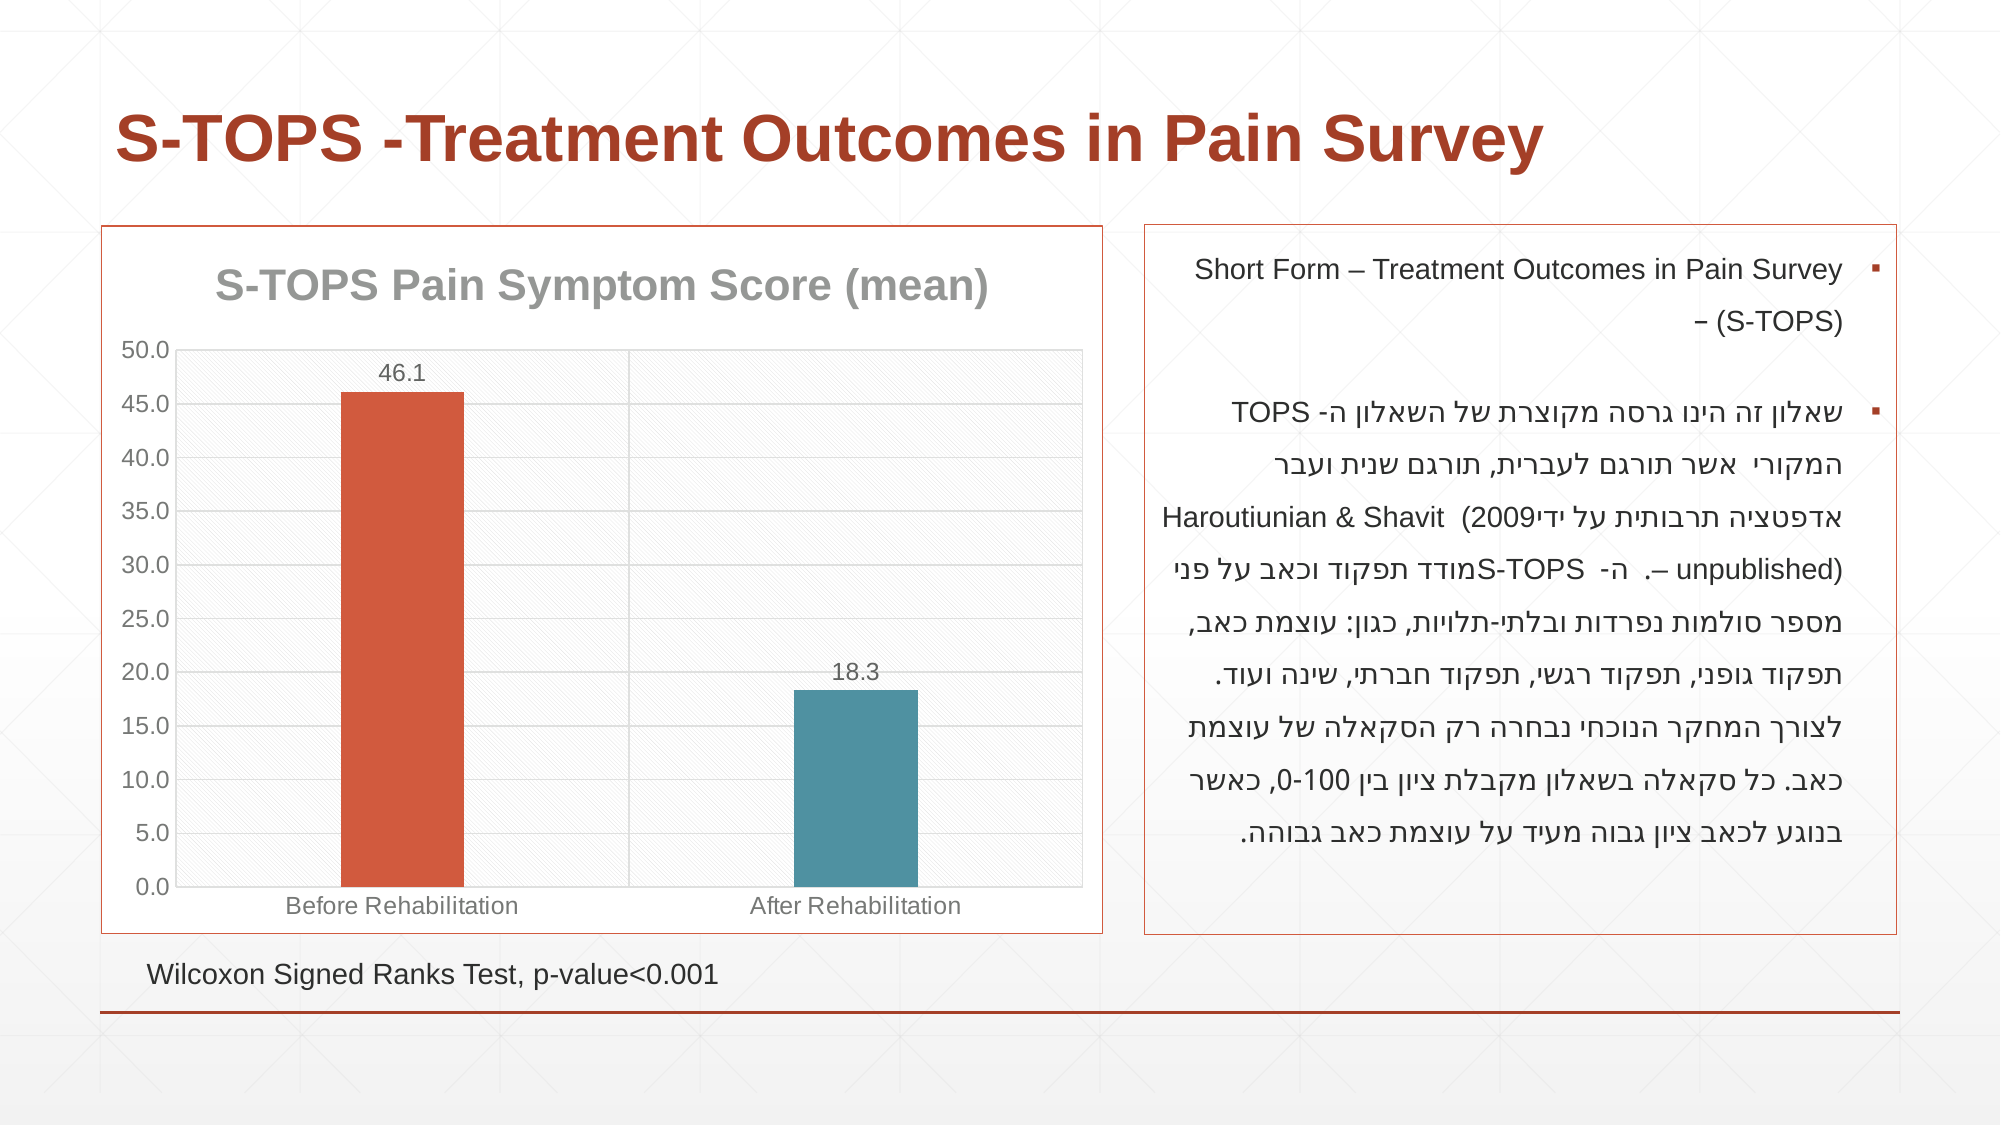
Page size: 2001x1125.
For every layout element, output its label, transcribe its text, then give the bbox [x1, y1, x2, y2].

text_box Wilcoxon Signed Ranks Test, p-value<0.001 [131, 948, 871, 998]
list Short Form – Treatment Outcomes in Pain Survey (S-TOPS) – שאלון זה הינו גרסה מקוצרת של השאלון ה- TOPS המקורי אשר תורגם לעברית, תורגם שנית ועבר אדפטציה תרבותית על ידיHaroutiunian & Shavit (2009 – unpublished). ה- S-TOPSמודד תפקוד וכאב על פני מספר סולמות נפרדות ובלתי-תלויות, כגון: עוצמת כאב, תפקוד גופני, תפקוד רגשי, תפקוד חברתי, שינה ועוד. לצורך המחקר הנוכחי נבחרה רק הסקאלה של עוצמת כאב. כל סקאלה בשאלון מקבלת ציון בין 0-100, כאשר בנוגע לכאב ציון גבוה מעיד על עוצמת כאב גבוהה. [1144, 224, 1897, 935]
chart [100, 224, 1104, 935]
title S-ТOPS -Treatment Outcomes in Pain Survey [100, 81, 1676, 184]
